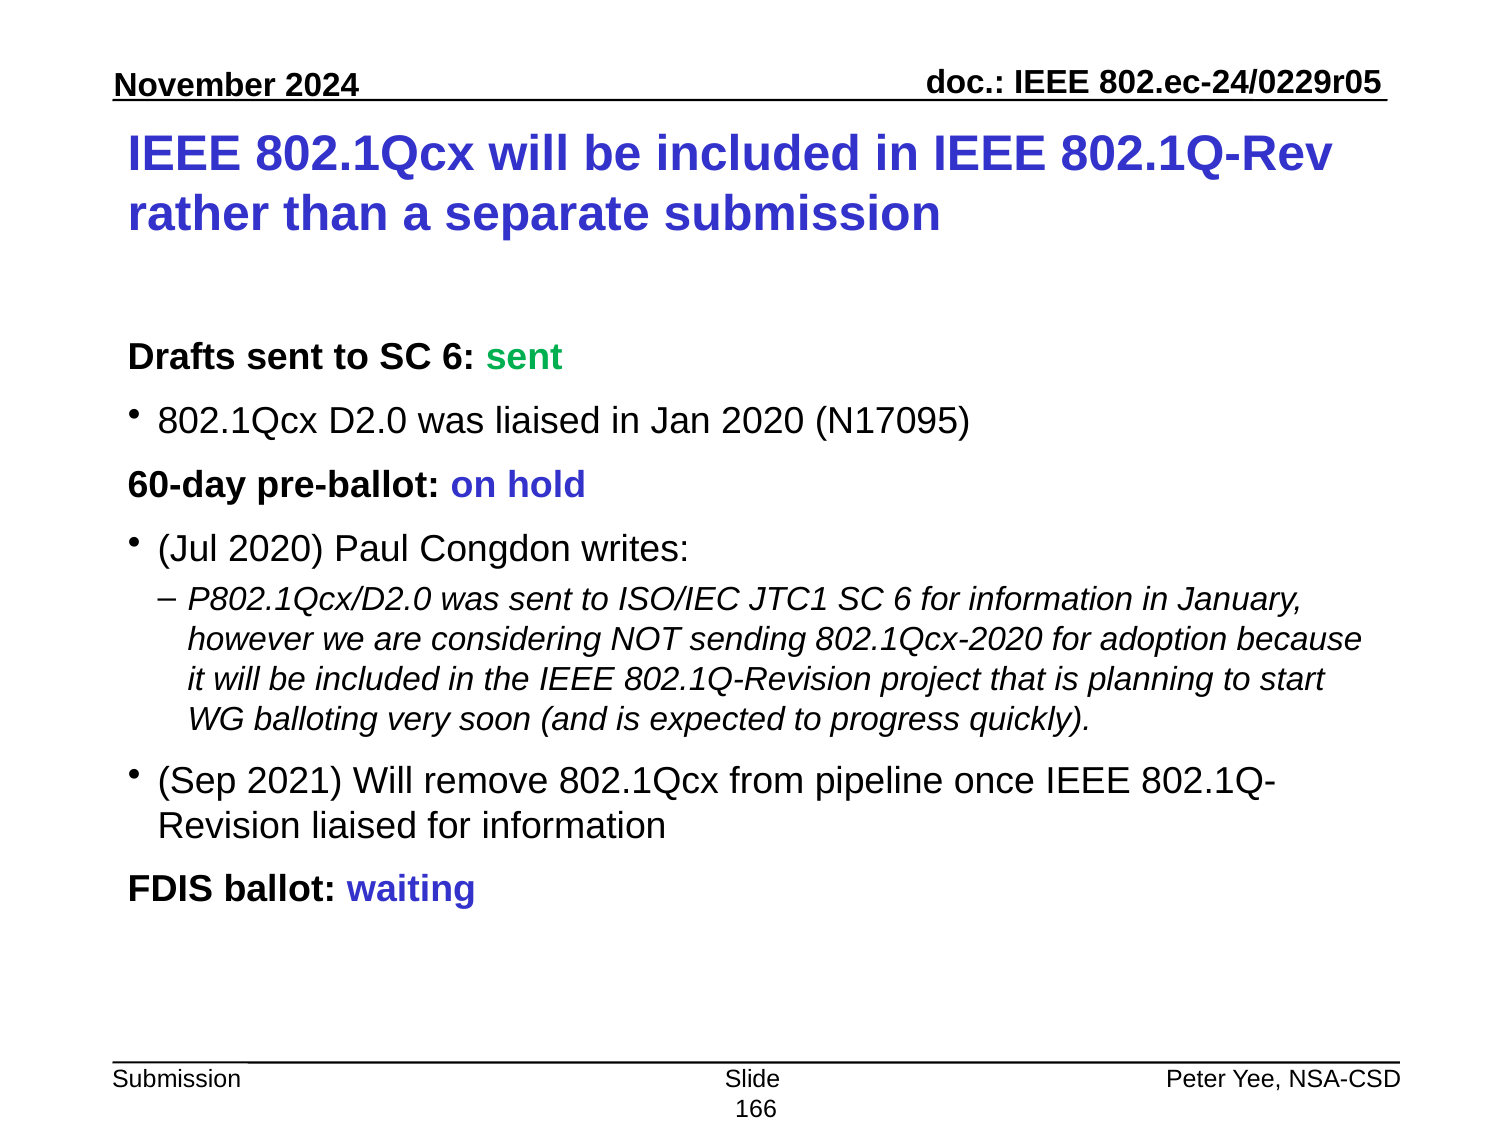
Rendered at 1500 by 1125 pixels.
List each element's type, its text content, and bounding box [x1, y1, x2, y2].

title IEEE 802.1Qcx will be included in IEEE 802.1Q-Rev rather than a separate submission [112, 112, 1388, 288]
slide_number Slide 166 [709, 1061, 803, 1093]
list Drafts sent to SC 6: sent 802.1Qcx D2.0 was liaised in Jan 2020 (N17095) 60-day pre-ballot: on hold (Jul 2020) Paul Congdon writes: P802.1Qcx/D2.0 was sent to ISO/IEC JTC1 SC 6 for information in January, however we are considering NOT sending 802.1Qcx-2020 for adoption because it will be included in the IEEE 802.1Q-Revision project that is planning to start WG balloting very soon (and is expected to progress quickly). (Sep 2021) Will remove 802.1Qcx from pipeline once IEEE 802.1Q-Revision liaised for information FDIS ballot: waiting [112, 324, 1388, 1000]
footer Peter Yee, NSA-CSD [1164, 1061, 1402, 1093]
